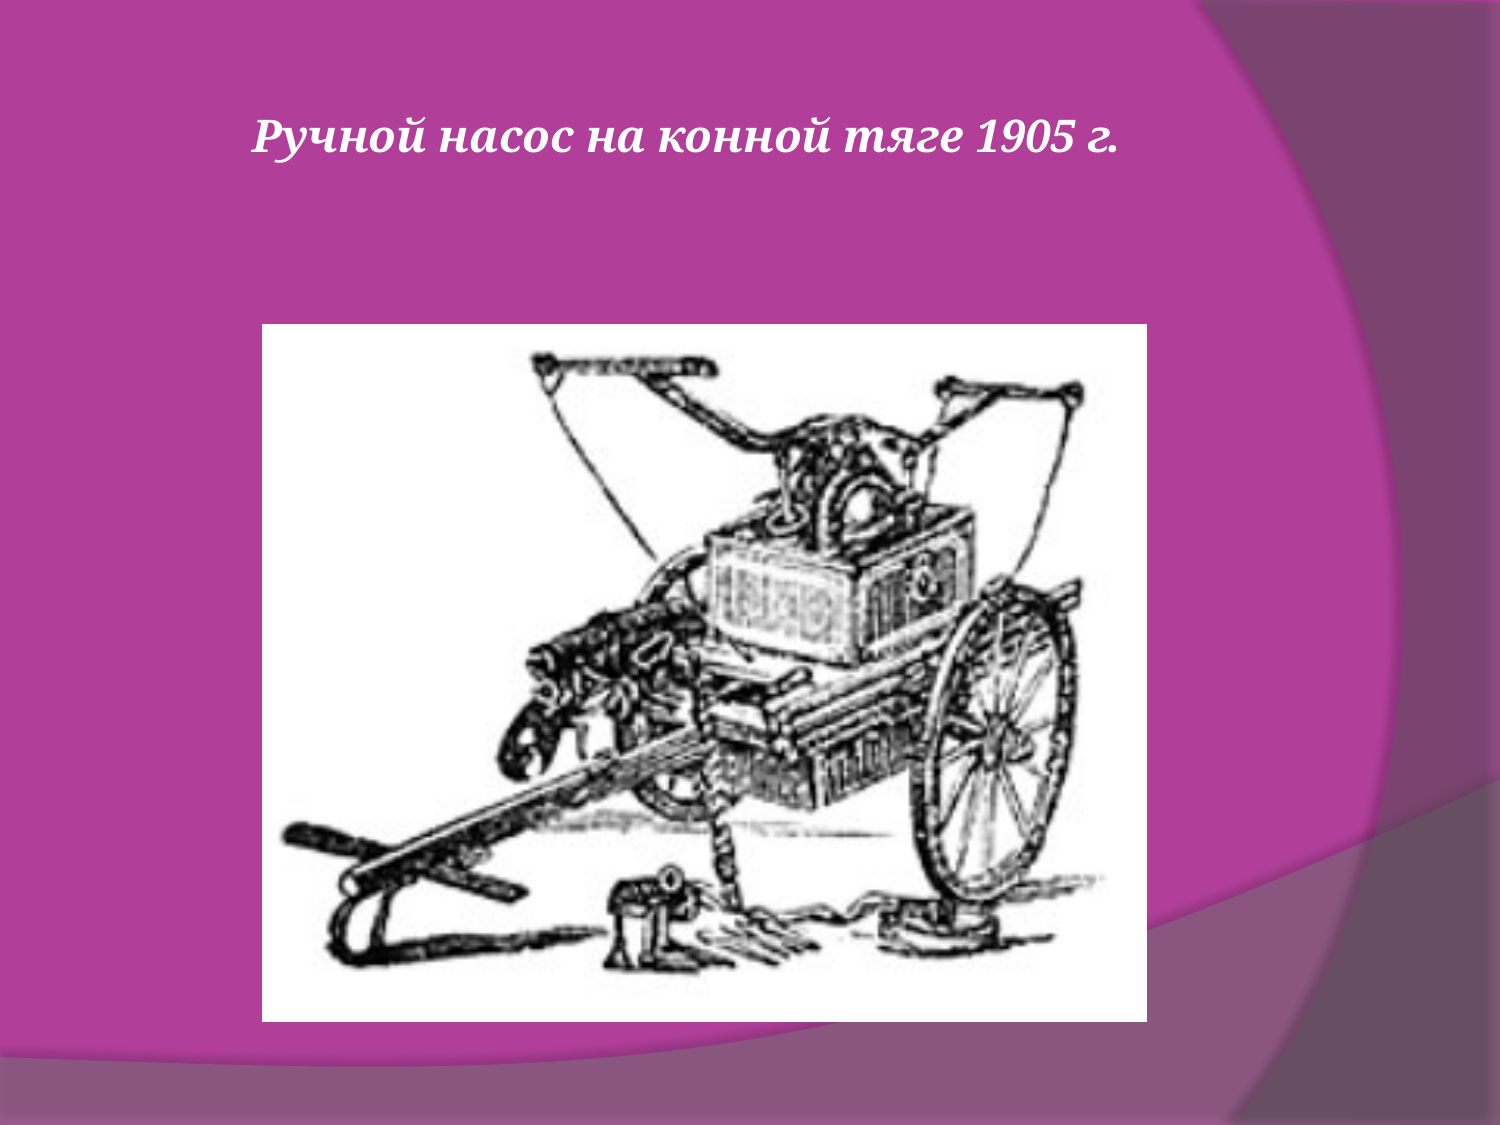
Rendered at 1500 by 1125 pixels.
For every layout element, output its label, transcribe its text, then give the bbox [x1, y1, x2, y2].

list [262, 324, 1148, 1022]
title Ручной насос на конной тяге 1905 г. [75, 45, 1300, 233]
